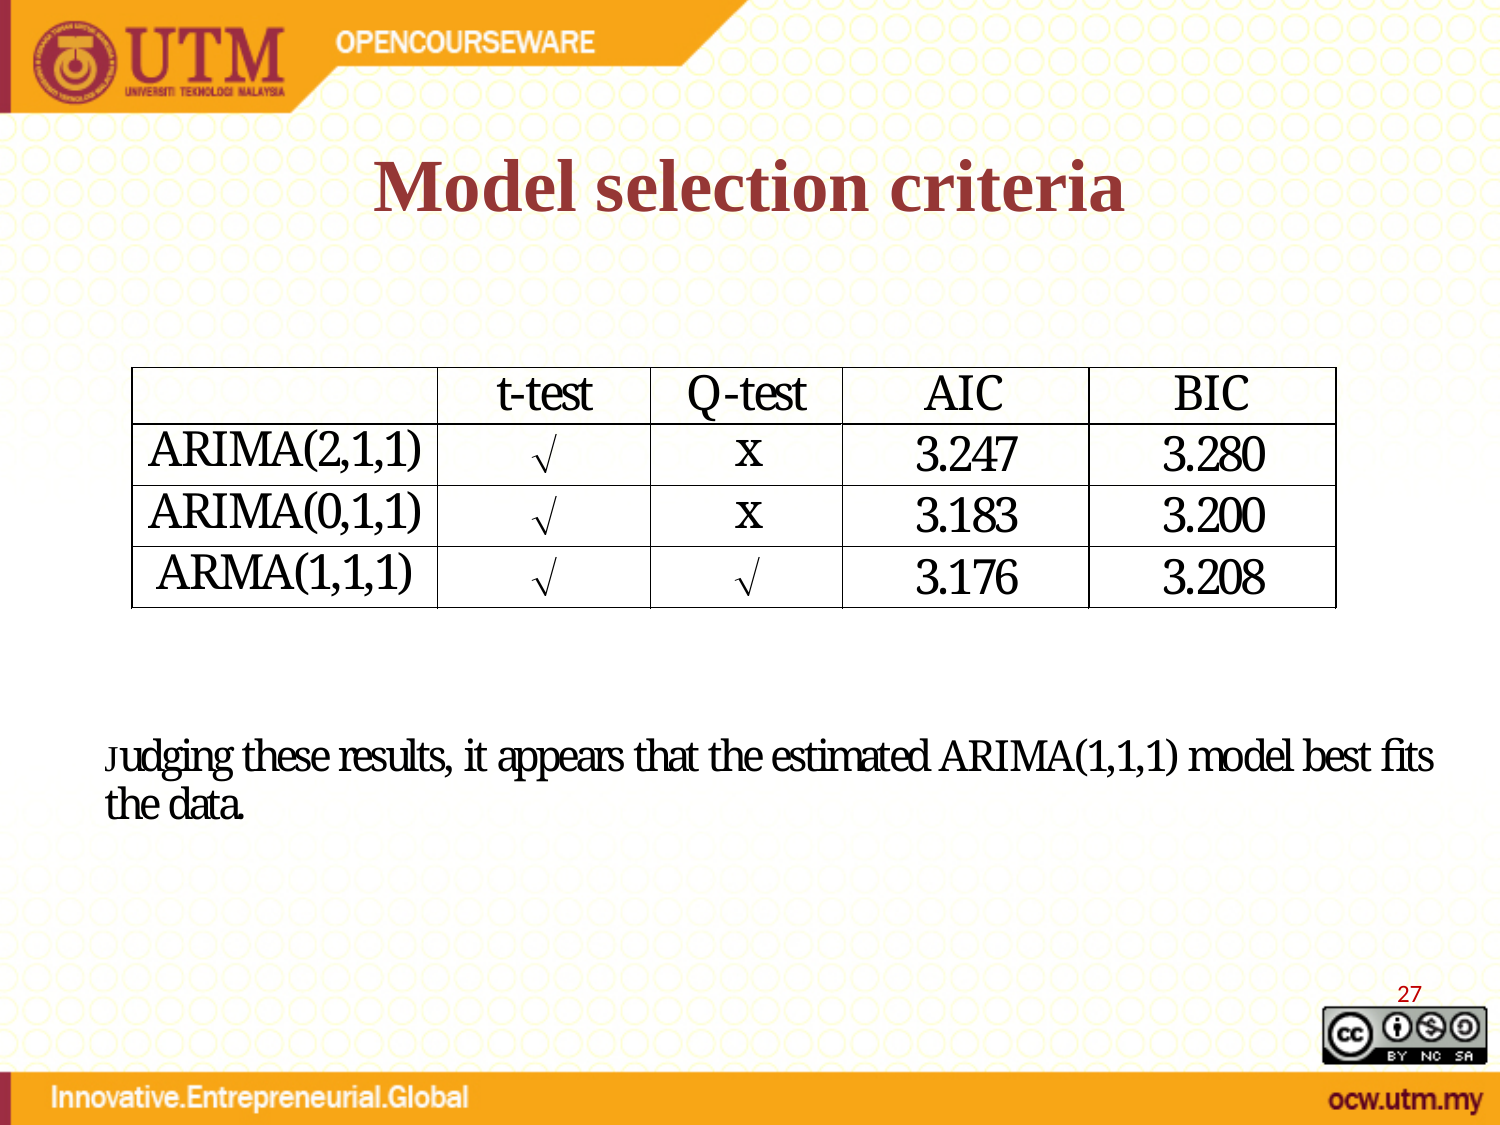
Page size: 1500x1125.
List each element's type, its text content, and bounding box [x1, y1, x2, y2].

slide_number 27 [1087, 962, 1438, 1023]
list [86, 324, 1500, 874]
title Model selection criteria [74, 87, 1426, 276]
picture [0, 0, 1500, 1125]
